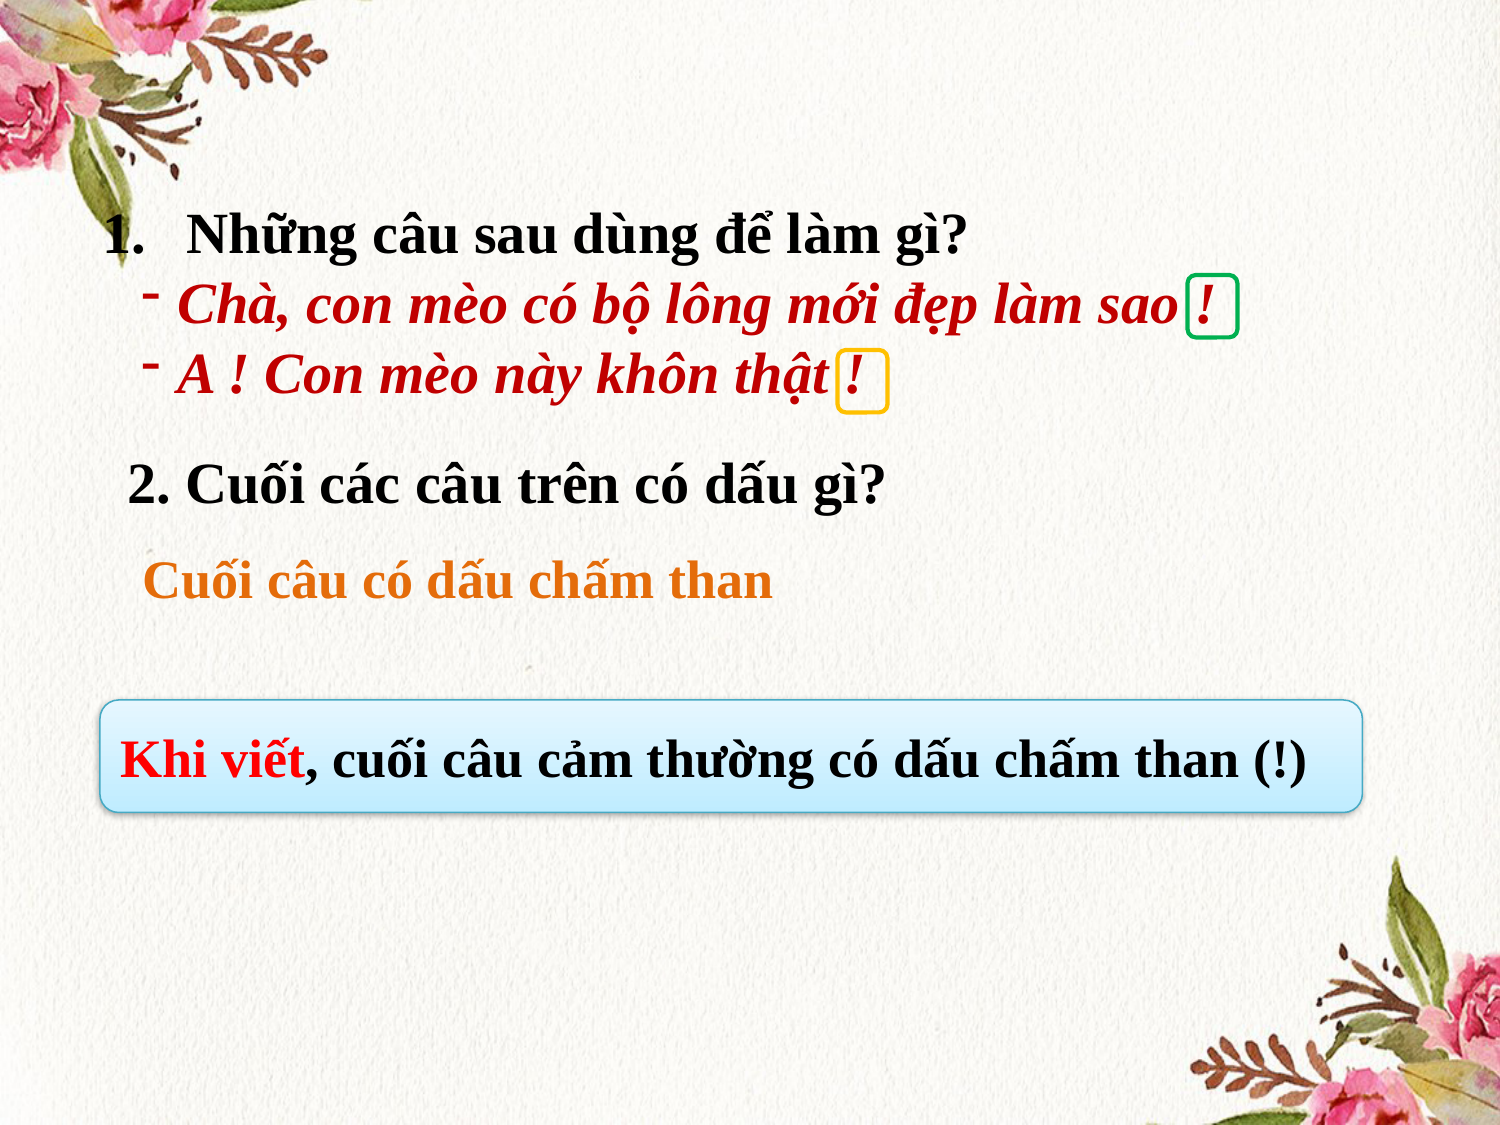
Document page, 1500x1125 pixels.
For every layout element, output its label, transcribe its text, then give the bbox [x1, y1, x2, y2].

text_box Khi viết, cuối câu cảm thường có dấu chấm than (!) [99, 699, 1364, 814]
text_box Những câu sau dùng để làm gì? Chà, con mèo có bộ lông mới đẹp làm sao ! A ! Con mèo này khôn thật ! [87, 187, 1363, 413]
text_box [835, 347, 890, 415]
text_box [1185, 272, 1240, 340]
text_box 2. Cuối các câu trên có dấu gì? [112, 437, 988, 523]
picture [0, 0, 1500, 1125]
text_box Cuối câu có dấu chấm than [127, 537, 790, 618]
